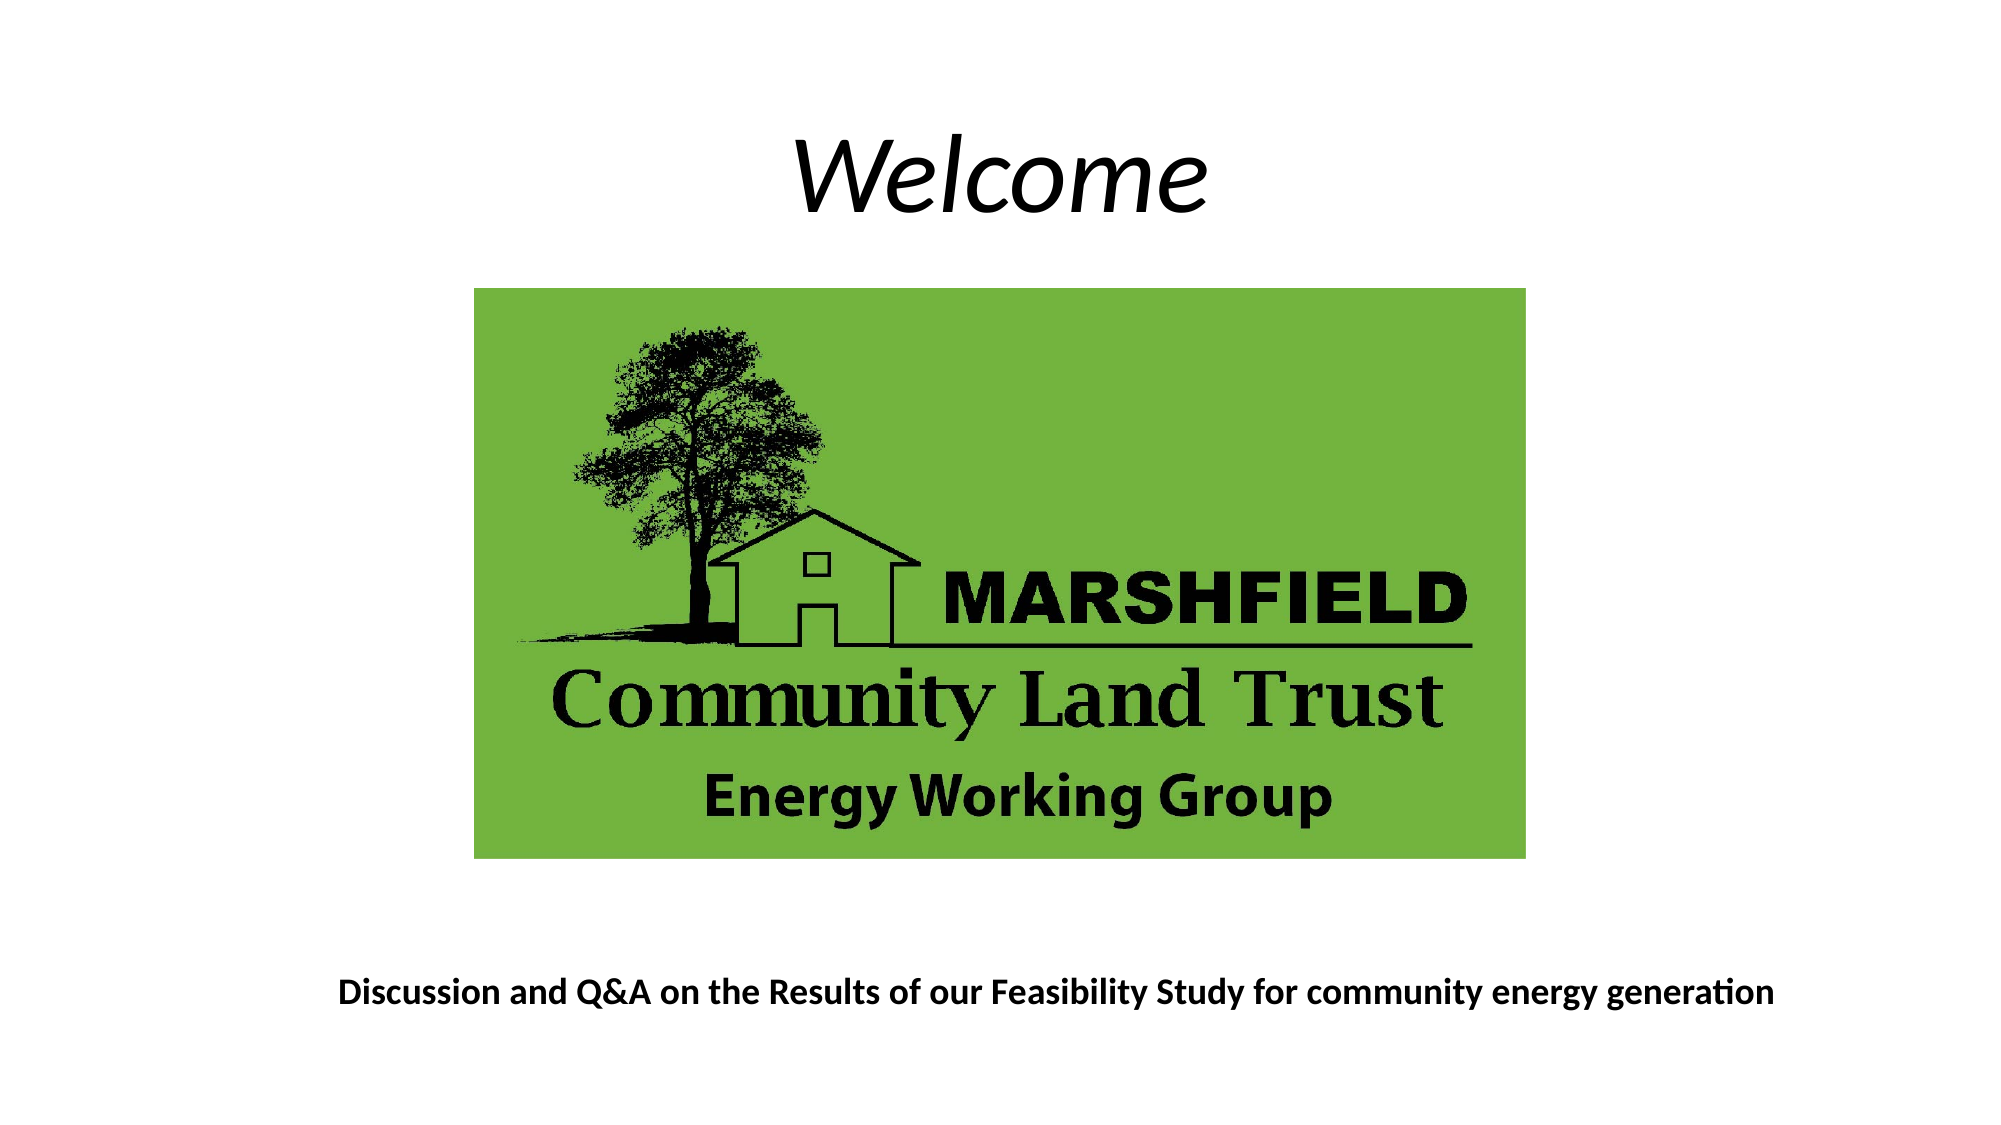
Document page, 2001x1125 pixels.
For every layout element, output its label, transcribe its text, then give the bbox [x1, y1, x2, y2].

text_box Discussion and Q&A on the Results of our Feasibility Study for community energy generation [323, 959, 1792, 1020]
text_box Welcome [774, 93, 1226, 243]
picture [474, 288, 1526, 859]
